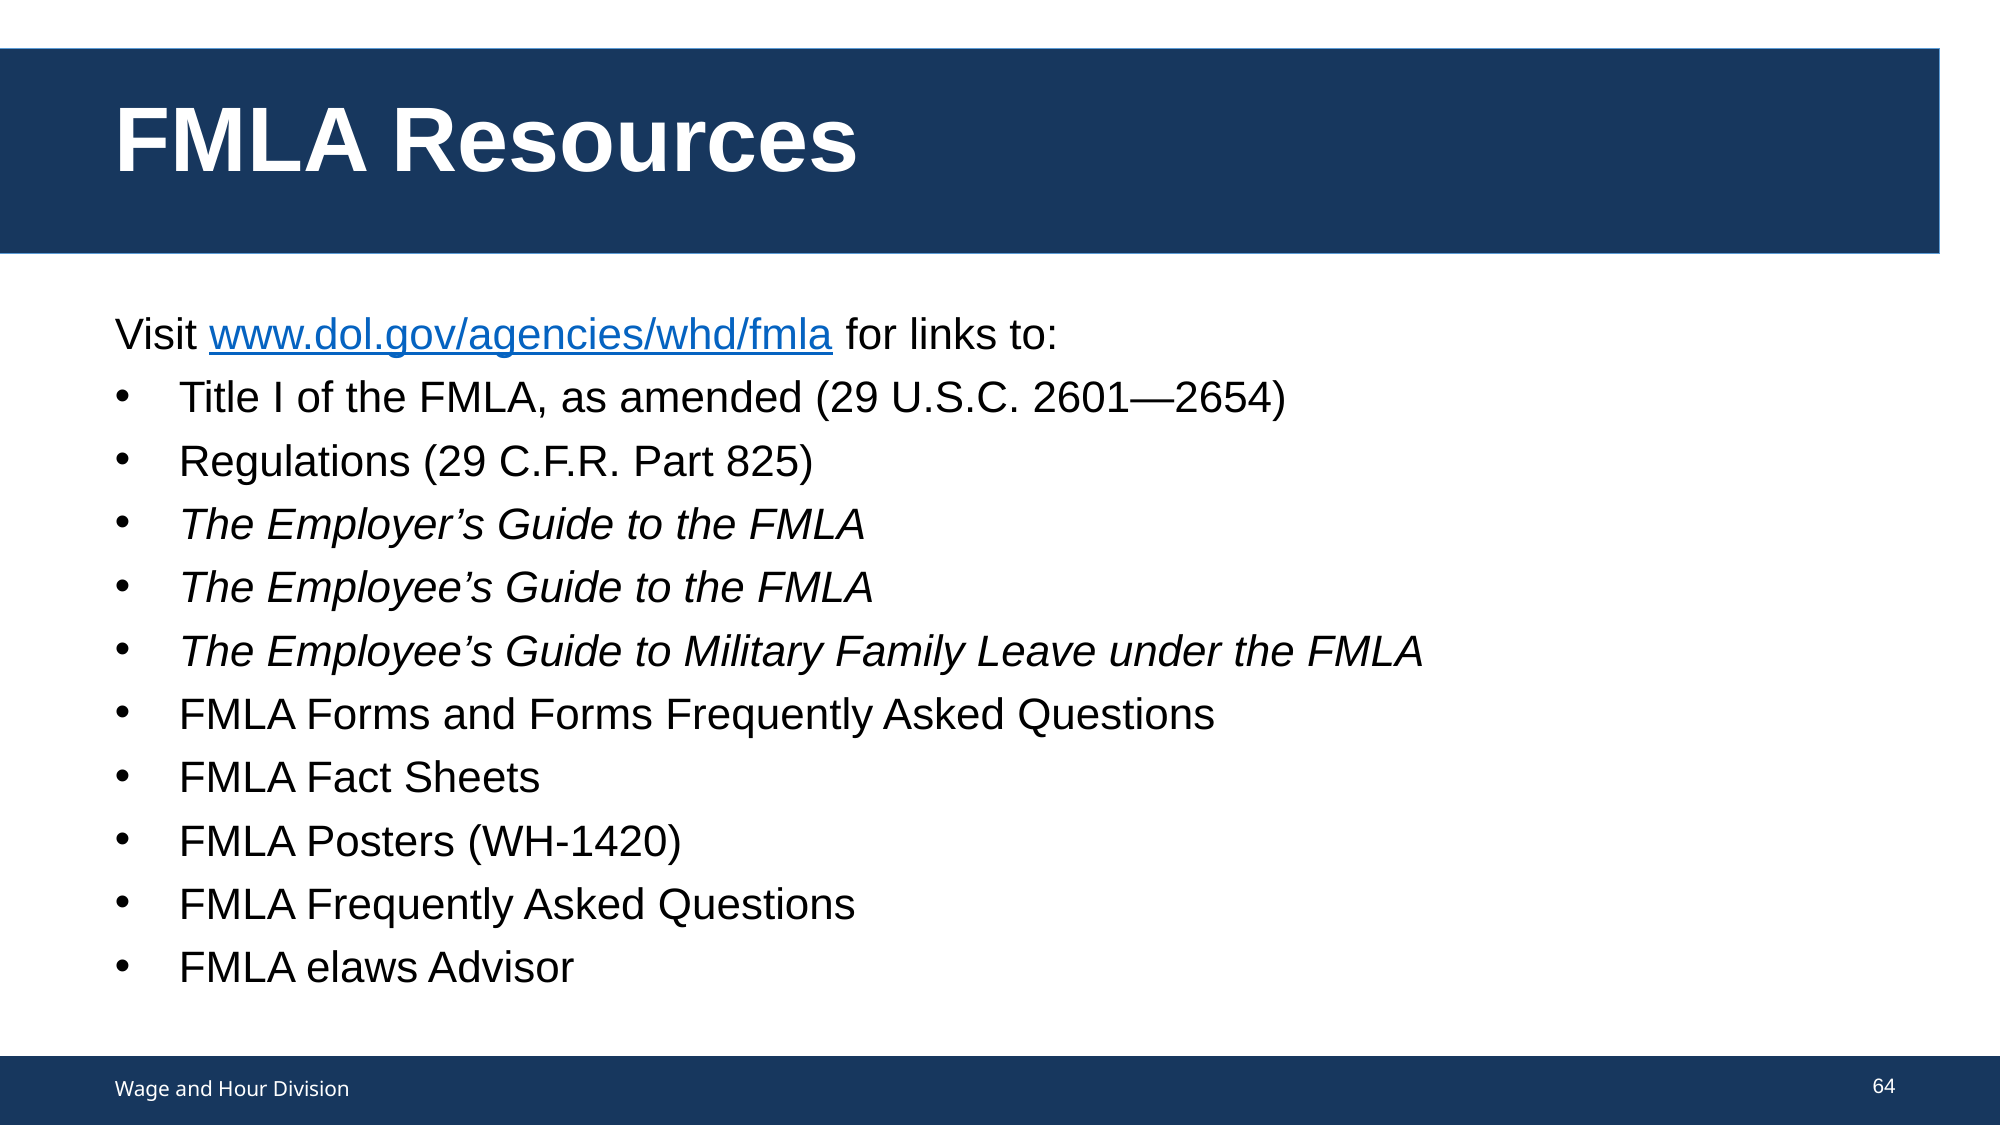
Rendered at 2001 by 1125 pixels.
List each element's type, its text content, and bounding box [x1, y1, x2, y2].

title FMLA Resources [99, 48, 2000, 236]
list Visit www.dol.gov/agencies/whd/fmla for links to: Title I of the FMLA, as amended (29 U.S.C. 2601—2654) Regulations (29 C.F.R. Part 825) The Employer’s Guide to the FMLA The Employee’s Guide to the FMLA The Employee’s Guide to Military Family Leave under the FMLA FMLA Forms and Forms Frequently Asked Questions FMLA Fact Sheets FMLA Posters (WH-1420) FMLA Frequently Asked Questions FMLA elaws Advisor [99, 287, 1900, 1000]
